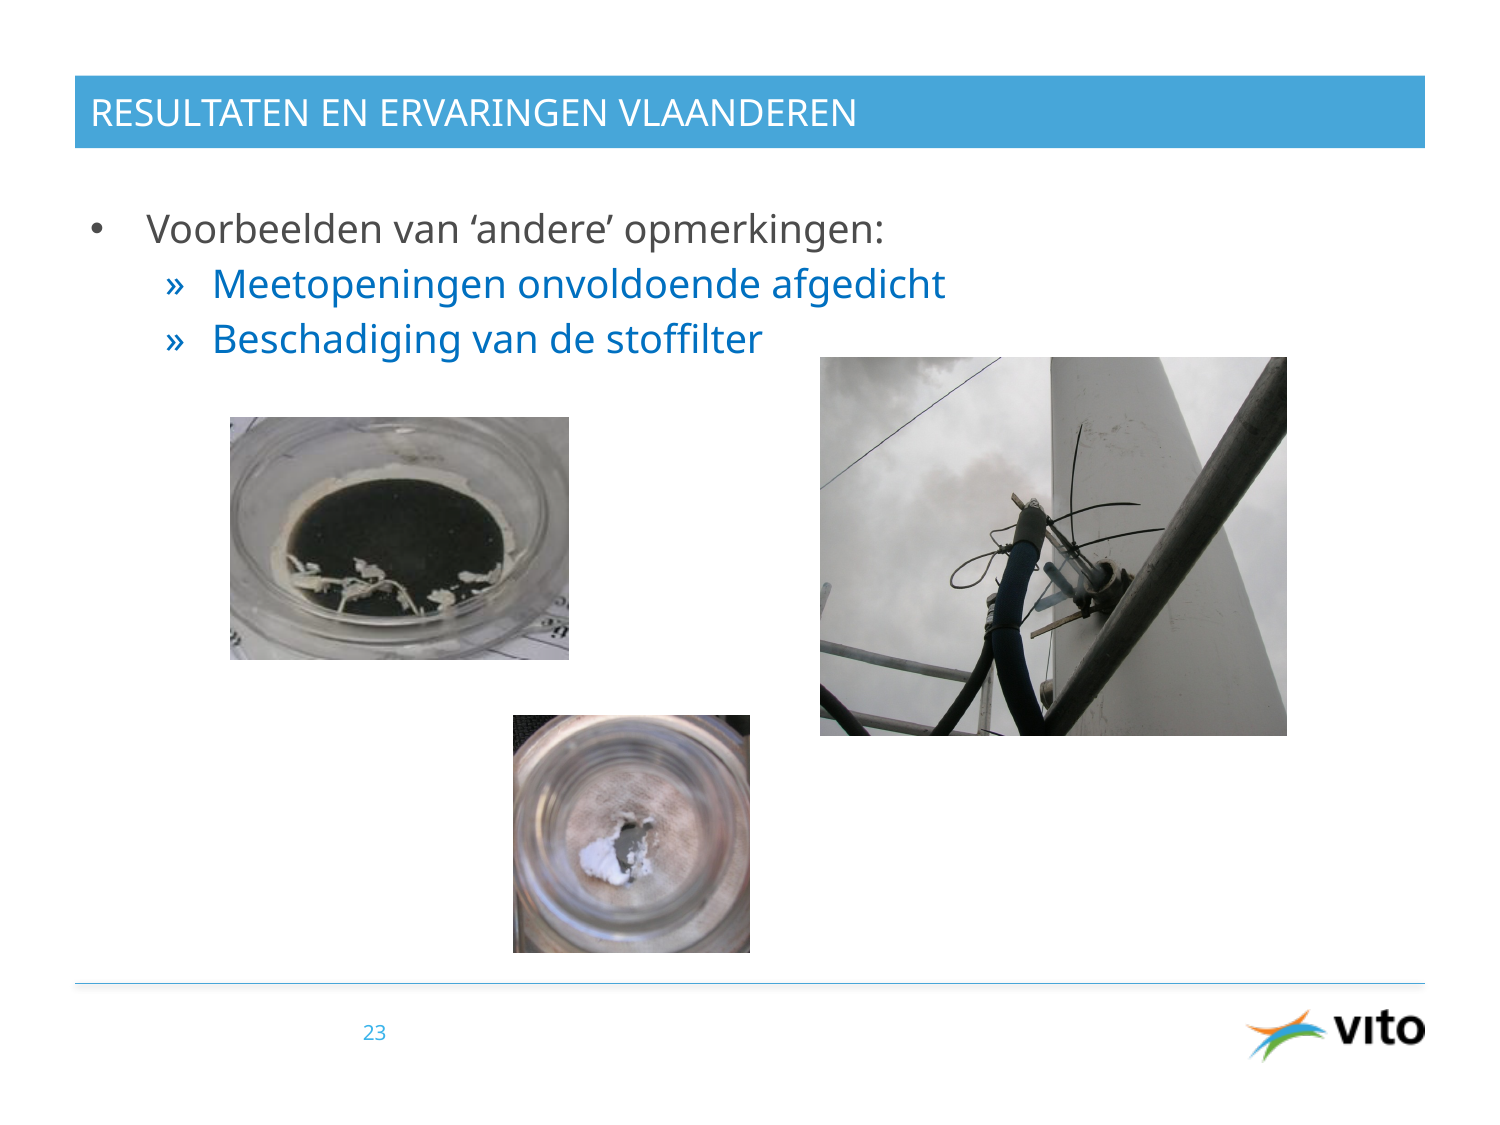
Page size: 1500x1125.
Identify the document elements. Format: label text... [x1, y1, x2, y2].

picture [820, 356, 1287, 736]
title Resultaten en ervaringen Vlaanderen [75, 75, 1425, 149]
picture [229, 417, 569, 660]
picture [513, 715, 751, 953]
slide_number 23 [297, 1004, 402, 1064]
list Voorbeelden van ‘andere’ opmerkingen: Meetopeningen onvoldoende afgedicht Beschadiging van de stoffilter [75, 196, 1425, 973]
picture [1245, 1009, 1425, 1063]
footer [74, 1004, 402, 1065]
